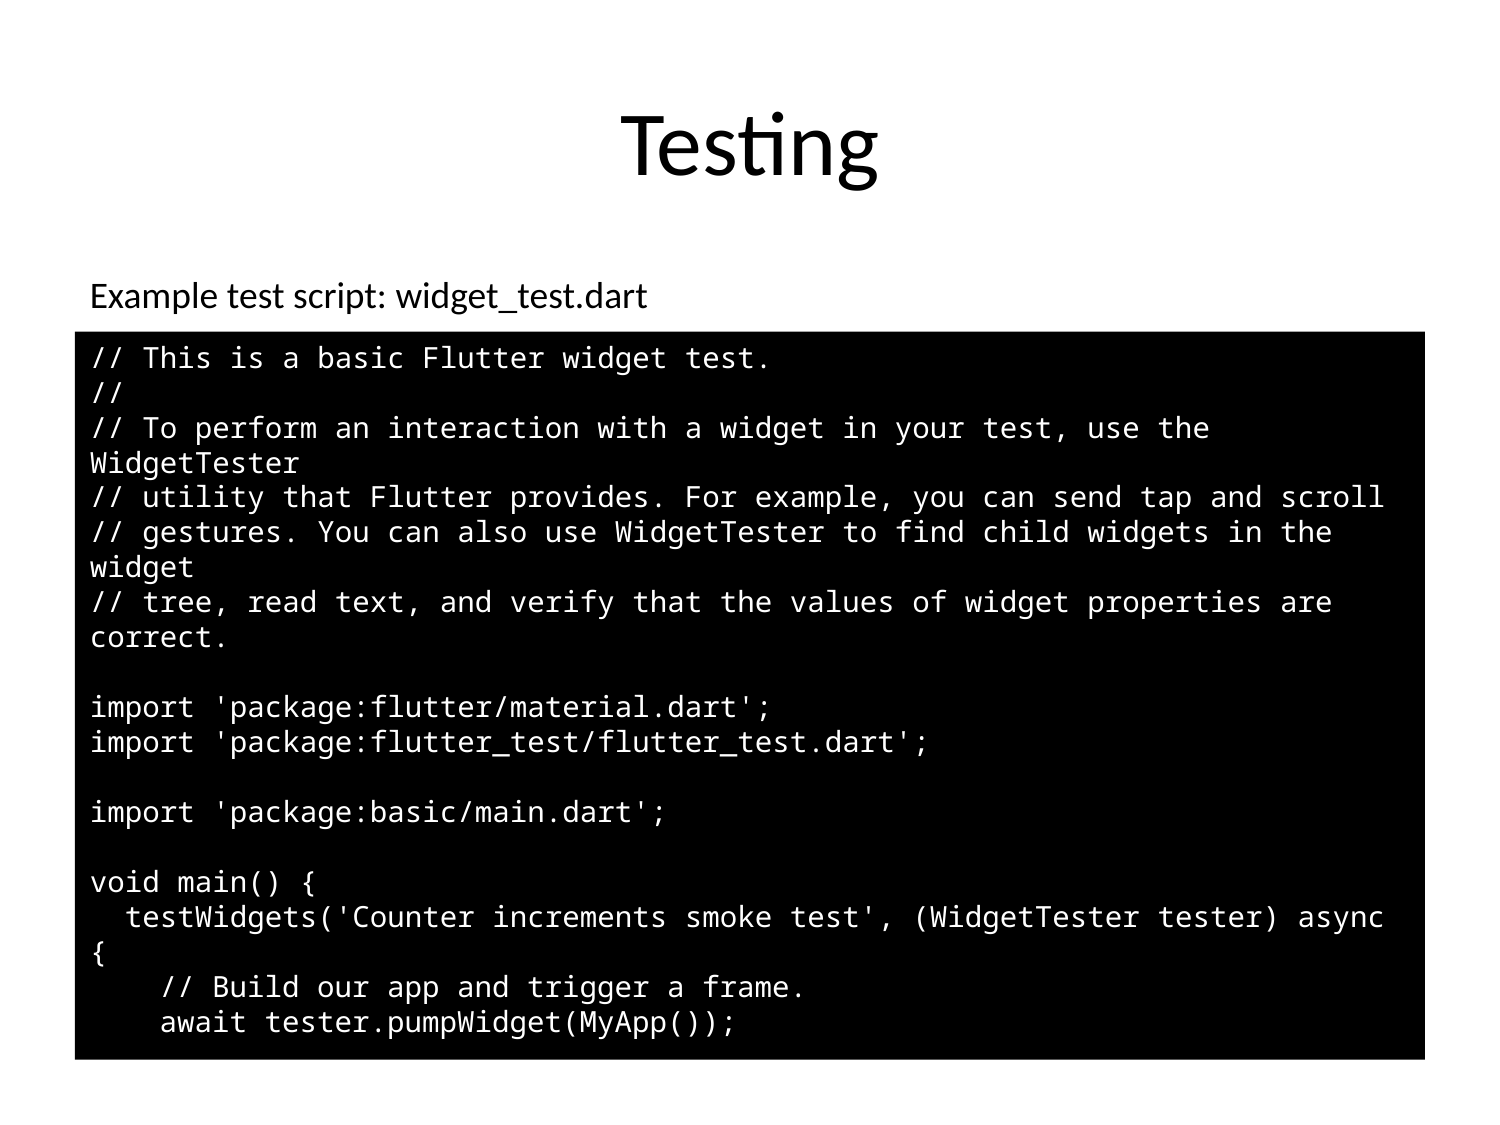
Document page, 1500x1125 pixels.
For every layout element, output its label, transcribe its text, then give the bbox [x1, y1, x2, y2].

text_box Example test script: widget_test.dart [74, 263, 1425, 331]
title Testing [75, 45, 1425, 233]
text_box // This is a basic Flutter widget test. // // To perform an interaction with a widget in your test, use the WidgetTester // utility that Flutter provides. For example, you can send tap and scroll // gestures. You can also use WidgetTester to find child widgets in the widget // tree, read text, and verify that the values of widget properties are correct. import 'package:flutter/material.dart'; import 'package:flutter_test/flutter_test.dart'; import 'package:basic/main.dart'; void main() { testWidgets('Counter increments smoke test', (WidgetTester tester) async { // Build our app and trigger a frame. await tester.pumpWidget(MyApp()); // Verify that our counter starts at 0. expect(find.text('0'), findsOneWidget); expect(find.text('1'), findsNothing); // Tap the '+' icon and trigger a frame. await tester.tap(find.byIcon(Icons.add)); await tester.pump(); // Verify that our counter has incremented. expect(find.text('0'), findsNothing); expect(find.text('1'), findsOneWidget); }); } [74, 331, 1425, 1060]
